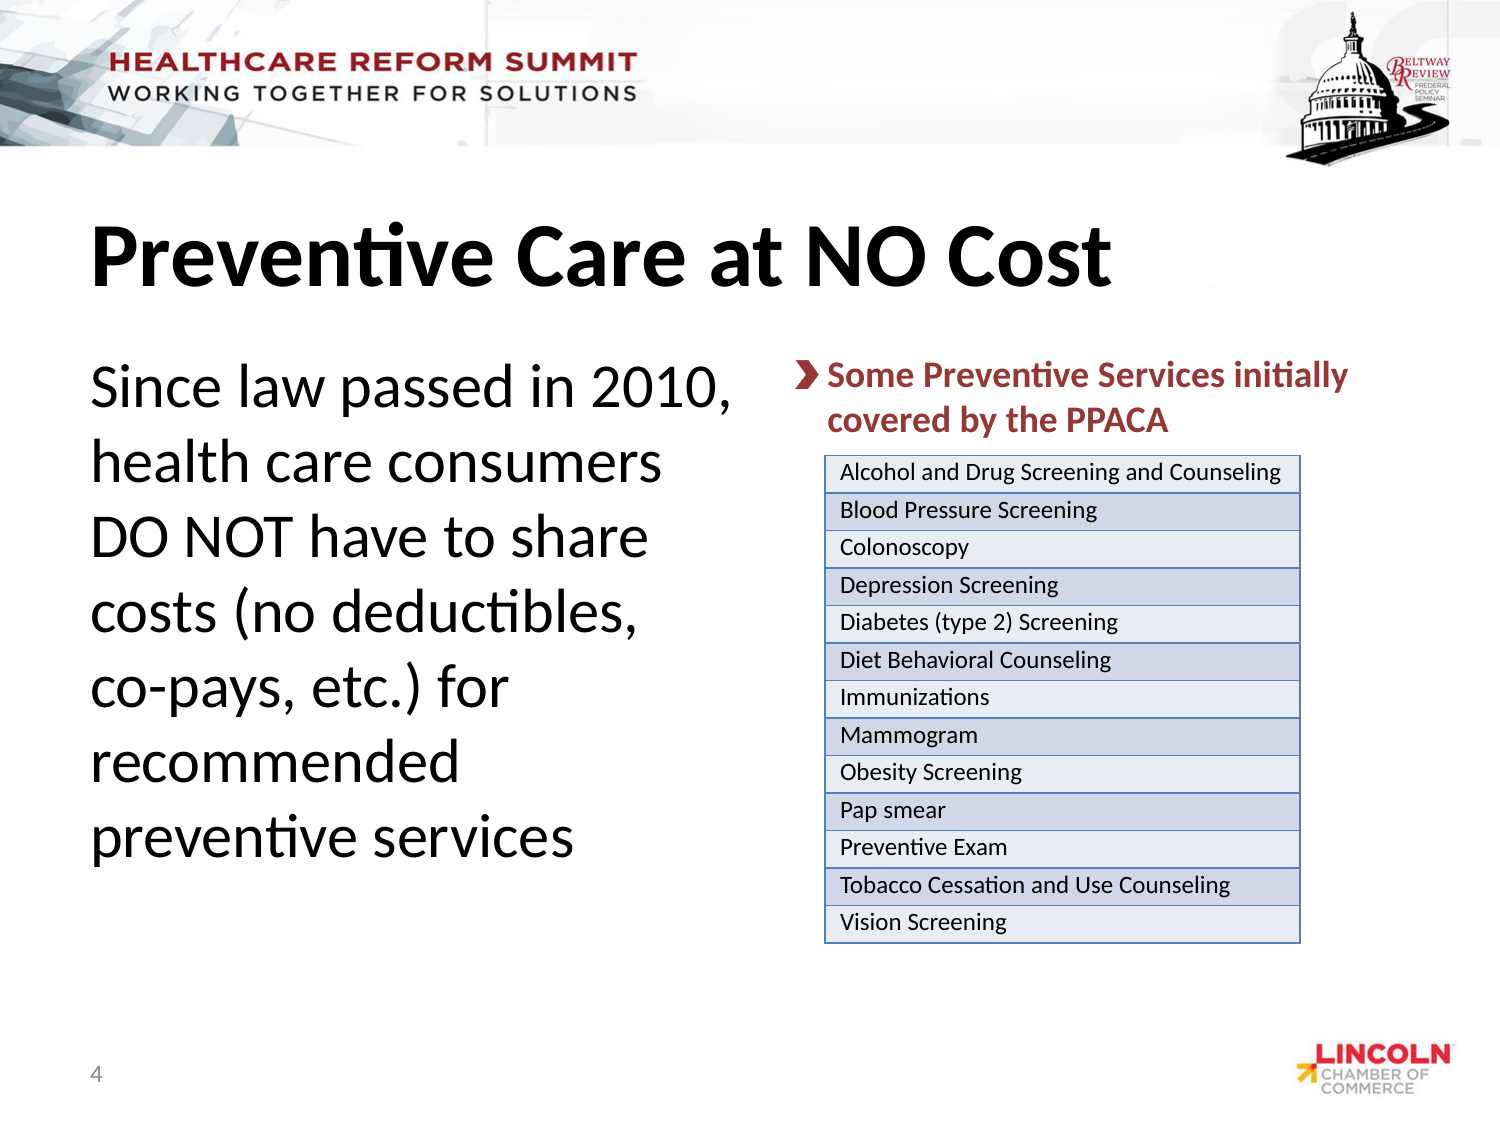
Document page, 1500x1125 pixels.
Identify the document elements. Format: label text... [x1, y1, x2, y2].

list Since law passed in 2010, health care consumers DO NOT have to share costs (no deductibles, co-pays, etc.) for recommended preventive services [75, 337, 750, 1038]
table_cell Preventive Exam [826, 831, 1299, 867]
slide_number 4 [75, 1042, 425, 1103]
table_cell Colonoscopy [826, 531, 1299, 567]
table_cell Pap smear [826, 794, 1299, 830]
table_cell Obesity Screening [826, 756, 1299, 792]
table_header Alcohol and Drug Screening and Counseling [826, 456, 1299, 492]
table_cell Diabetes (type 2) Screening [826, 606, 1299, 642]
table_cell Depression Screening [826, 569, 1299, 605]
table_cell Blood Pressure Screening [826, 494, 1299, 530]
title Preventive Care at NO Cost [75, 174, 1425, 325]
table_cell Tobacco Cessation and Use Counseling [826, 869, 1299, 905]
table_cell Diet Behavioral Counseling [826, 644, 1299, 680]
picture [0, 0, 1500, 1125]
table_cell Immunizations [826, 681, 1299, 717]
table_cell Mammogram [826, 719, 1299, 755]
table_cell Vision Screening [826, 906, 1299, 942]
text_box Some Preventive Services initially covered by the PPACA [812, 342, 1450, 448]
